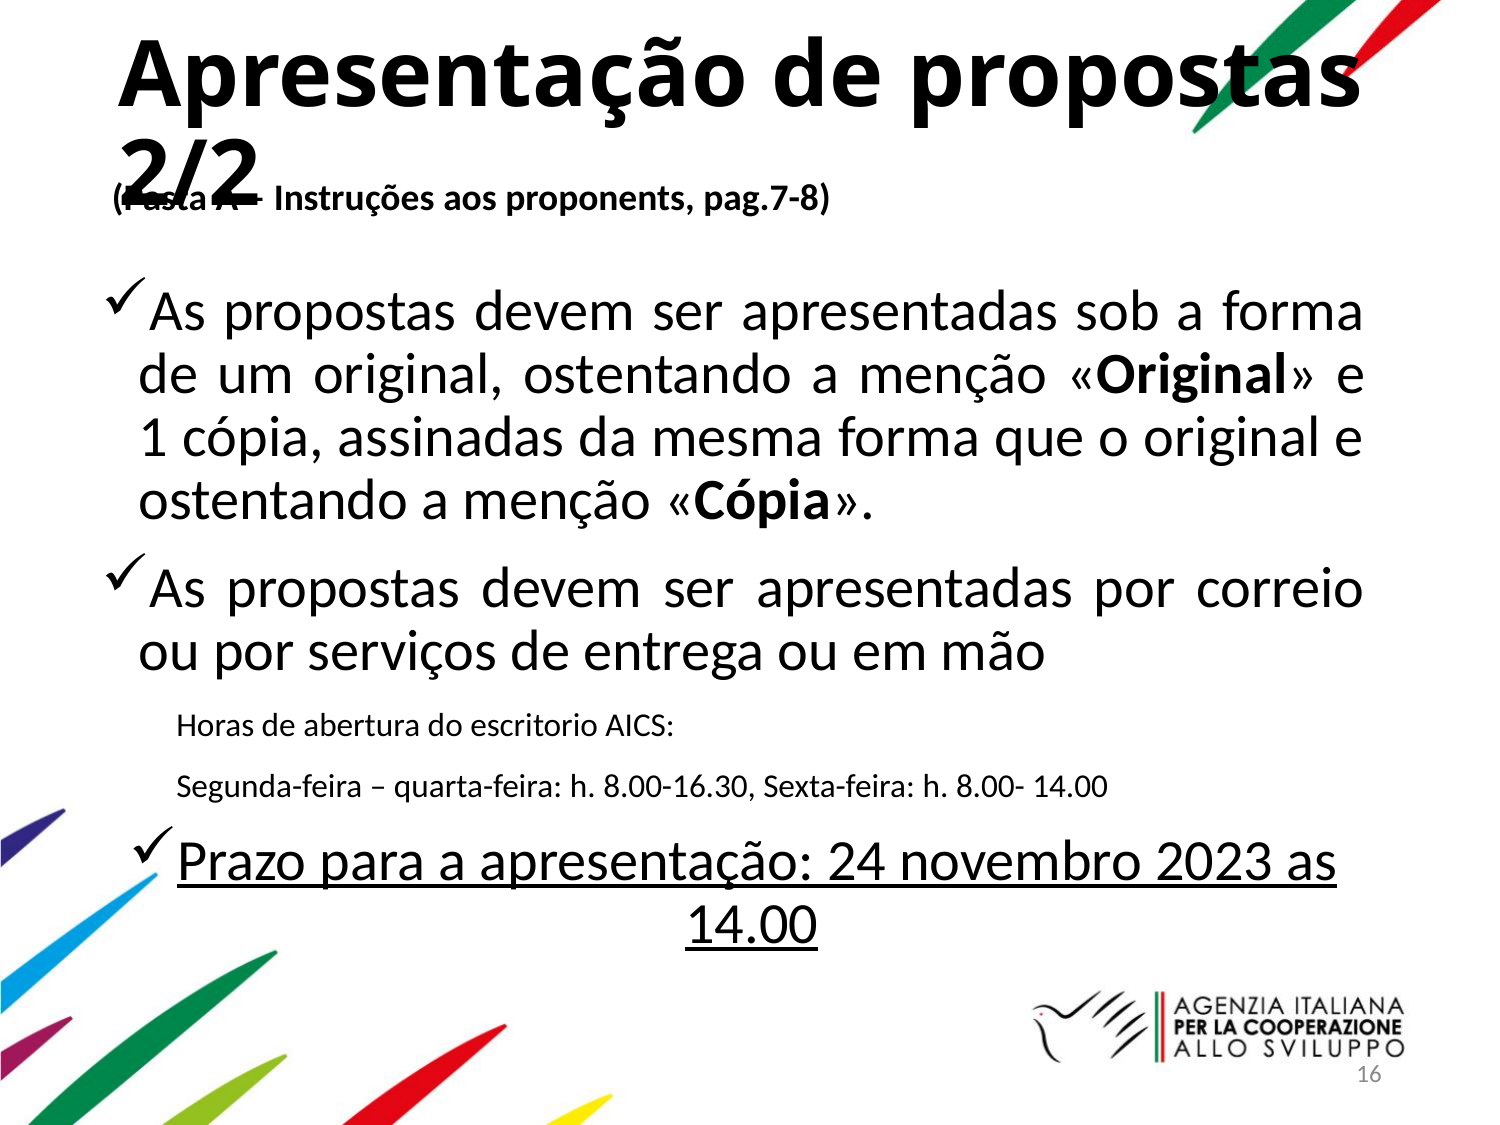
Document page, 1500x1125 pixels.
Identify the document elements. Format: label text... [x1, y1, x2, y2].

picture [0, 0, 1500, 1125]
slide_number 16 [1059, 1042, 1397, 1103]
list As propostas devem ser apresentadas sob a forma de um original, ostentando a menção «Original» e 1 cópia, assinadas da mesma forma que o original e ostentando a menção «Cópia». As propostas devem ser apresentadas por correio ou por serviços de entrega ou em mão Horas de abertura do escritorio AICS: Segunda-feira – quarta-feira: h. 8.00-16.30, Sexta-feira: h. 8.00- 14.00 Prazo para a apresentação: 24 novembro 2023 as 14.00 [86, 272, 1381, 967]
text_box (Pasta A – Instruções aos proponents, pag.7-8) [97, 165, 985, 226]
title Apresentação de propostas 2/2 [103, 59, 1397, 193]
